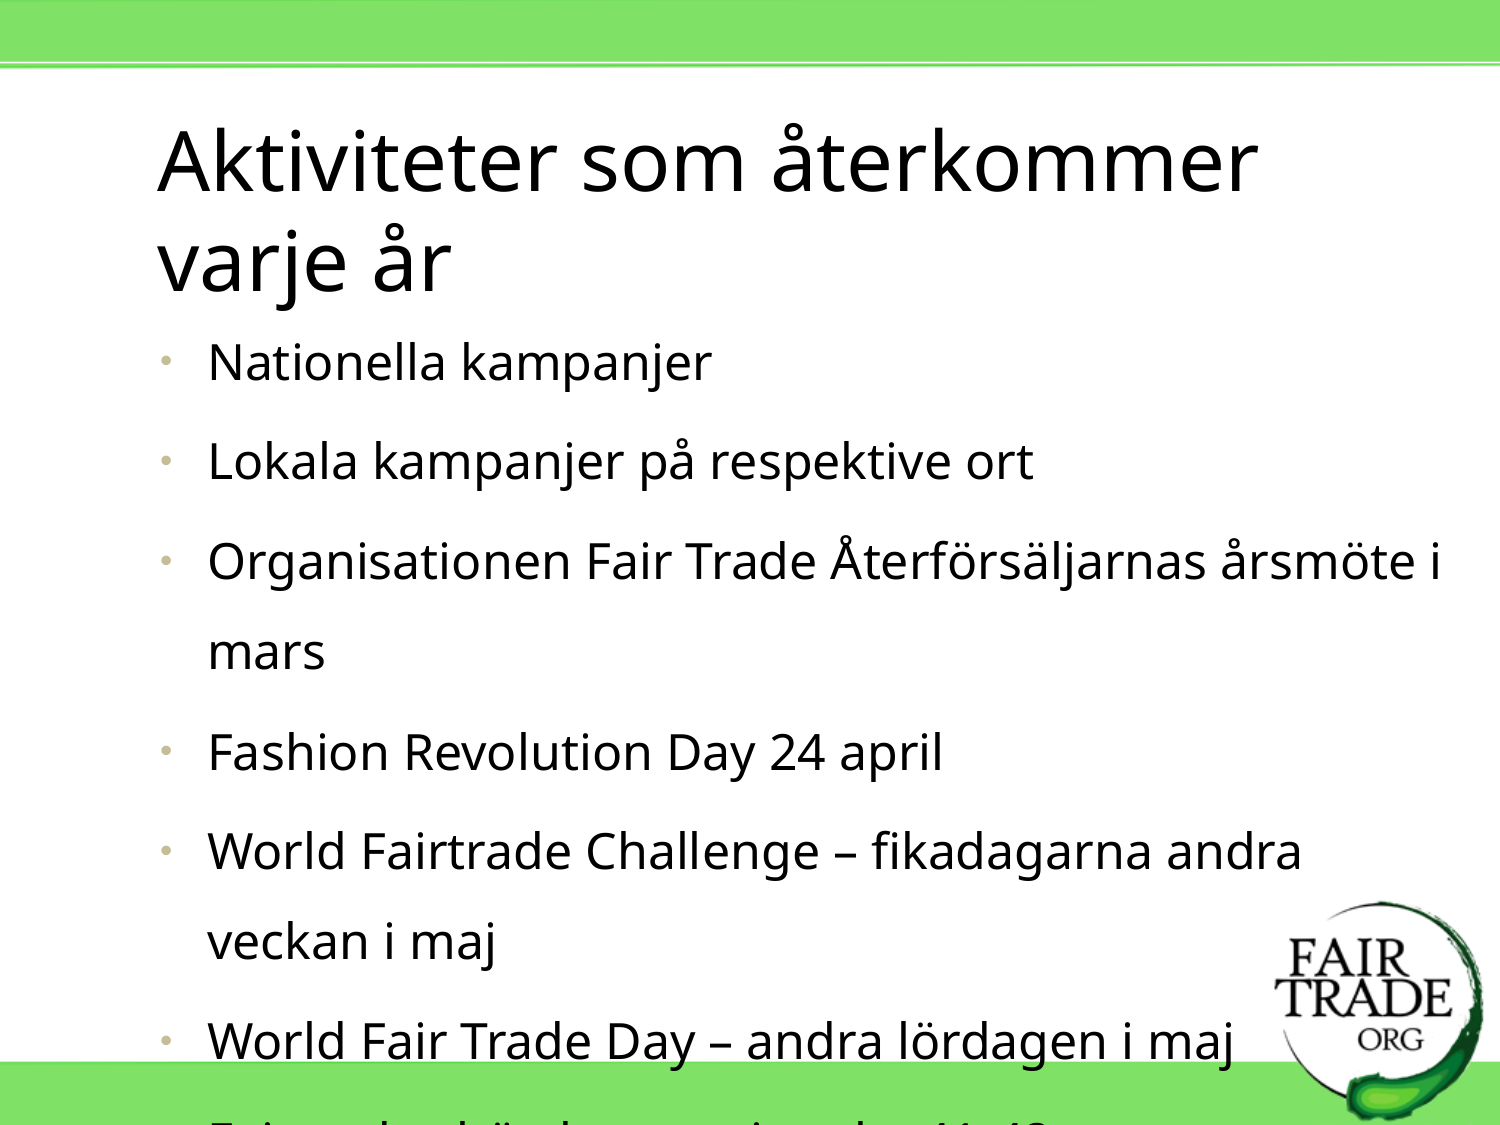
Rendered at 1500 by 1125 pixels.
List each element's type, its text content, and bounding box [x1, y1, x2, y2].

title Aktiviteter som återkommer varje år [142, 150, 1482, 267]
picture [0, 0, 1500, 1125]
text_box Nationella kampanjer Lokala kampanjer på respektive ort Organisationen Fair Trade Återförsäljarnas årsmöte i mars Fashion Revolution Day 24 april World Fairtrade Challenge – fikadagarna andra veckan i maj World Fair Trade Day – andra lördagen i maj Fairtrades höstkampanj vecka 41-42 [70, 292, 1482, 1019]
